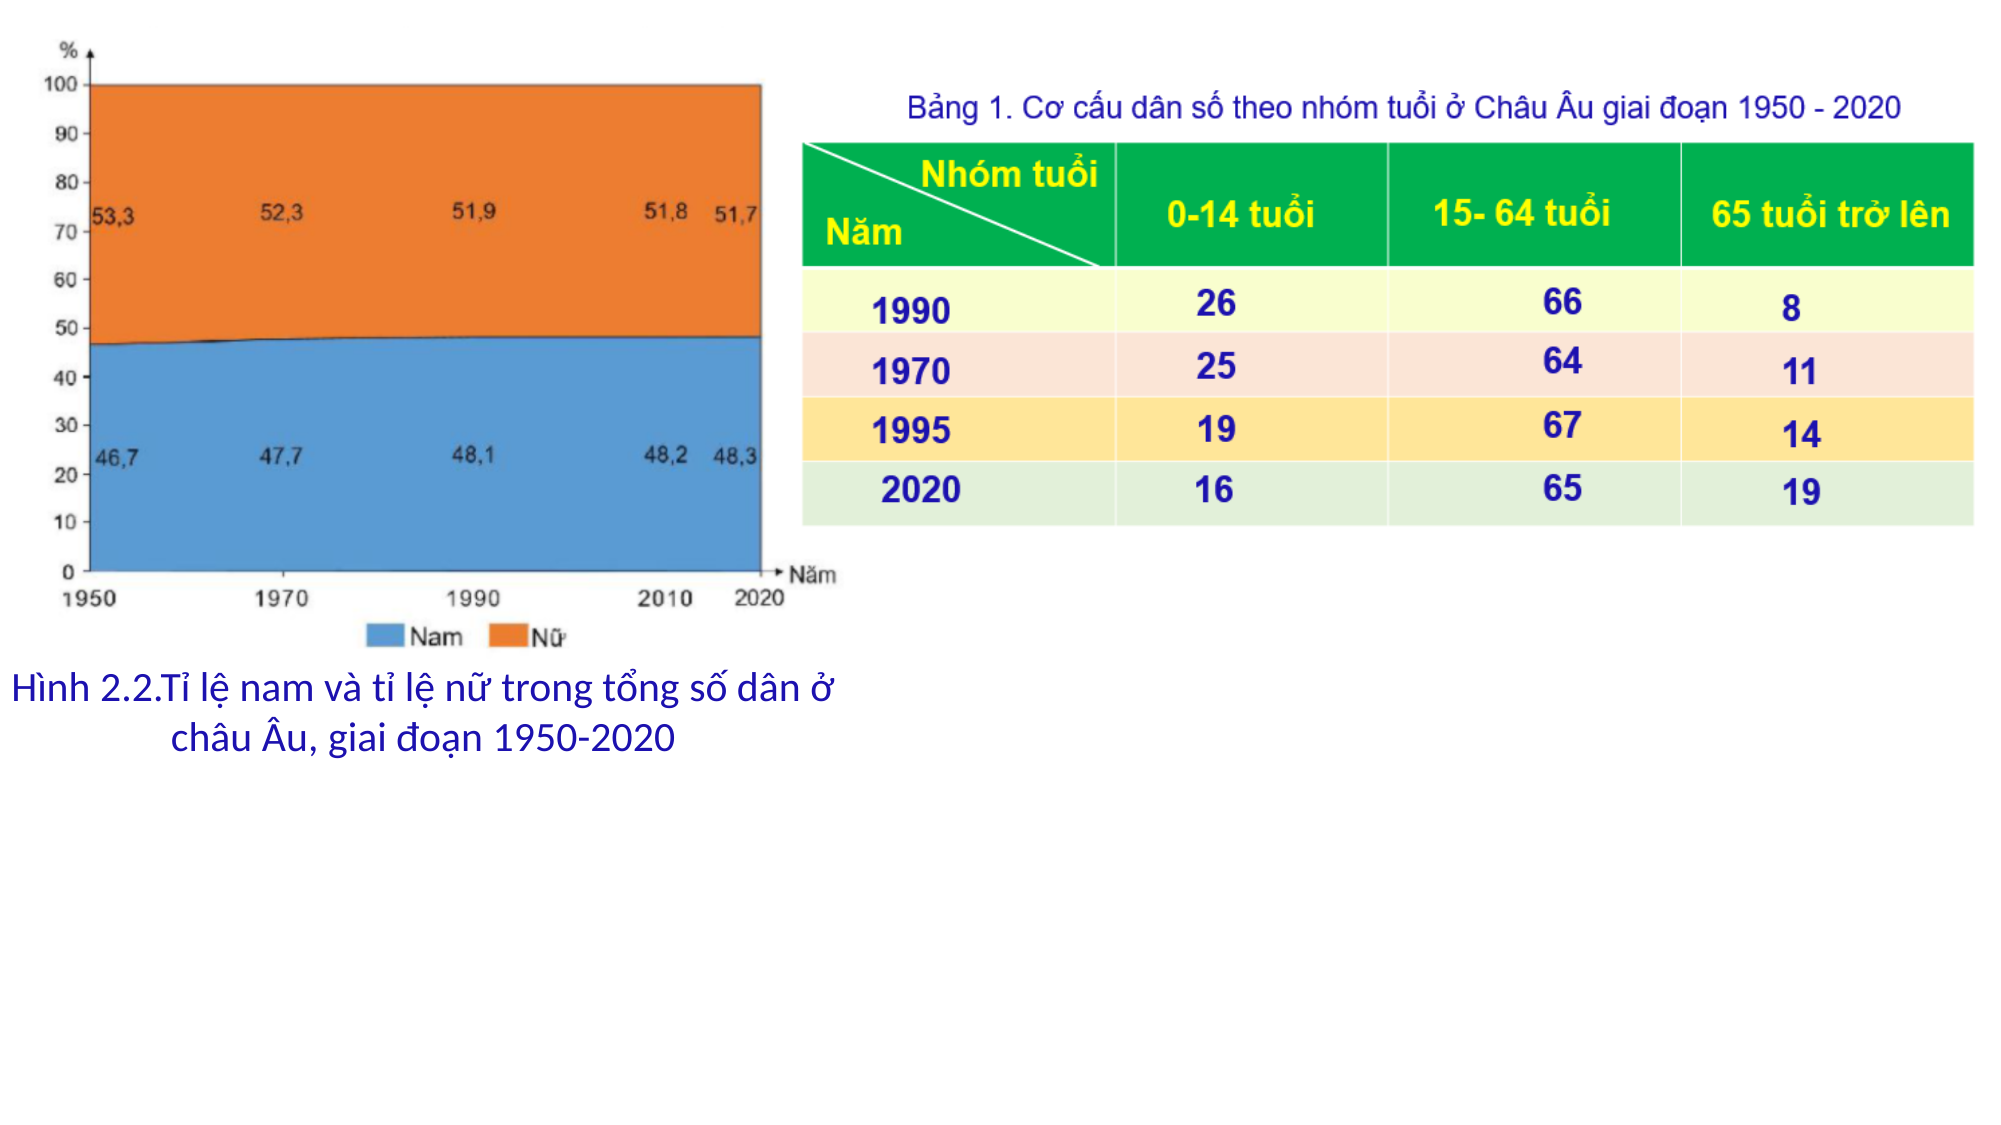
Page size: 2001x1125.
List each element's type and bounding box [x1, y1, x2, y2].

picture [786, 77, 2000, 548]
text_box [0, 26, 866, 769]
